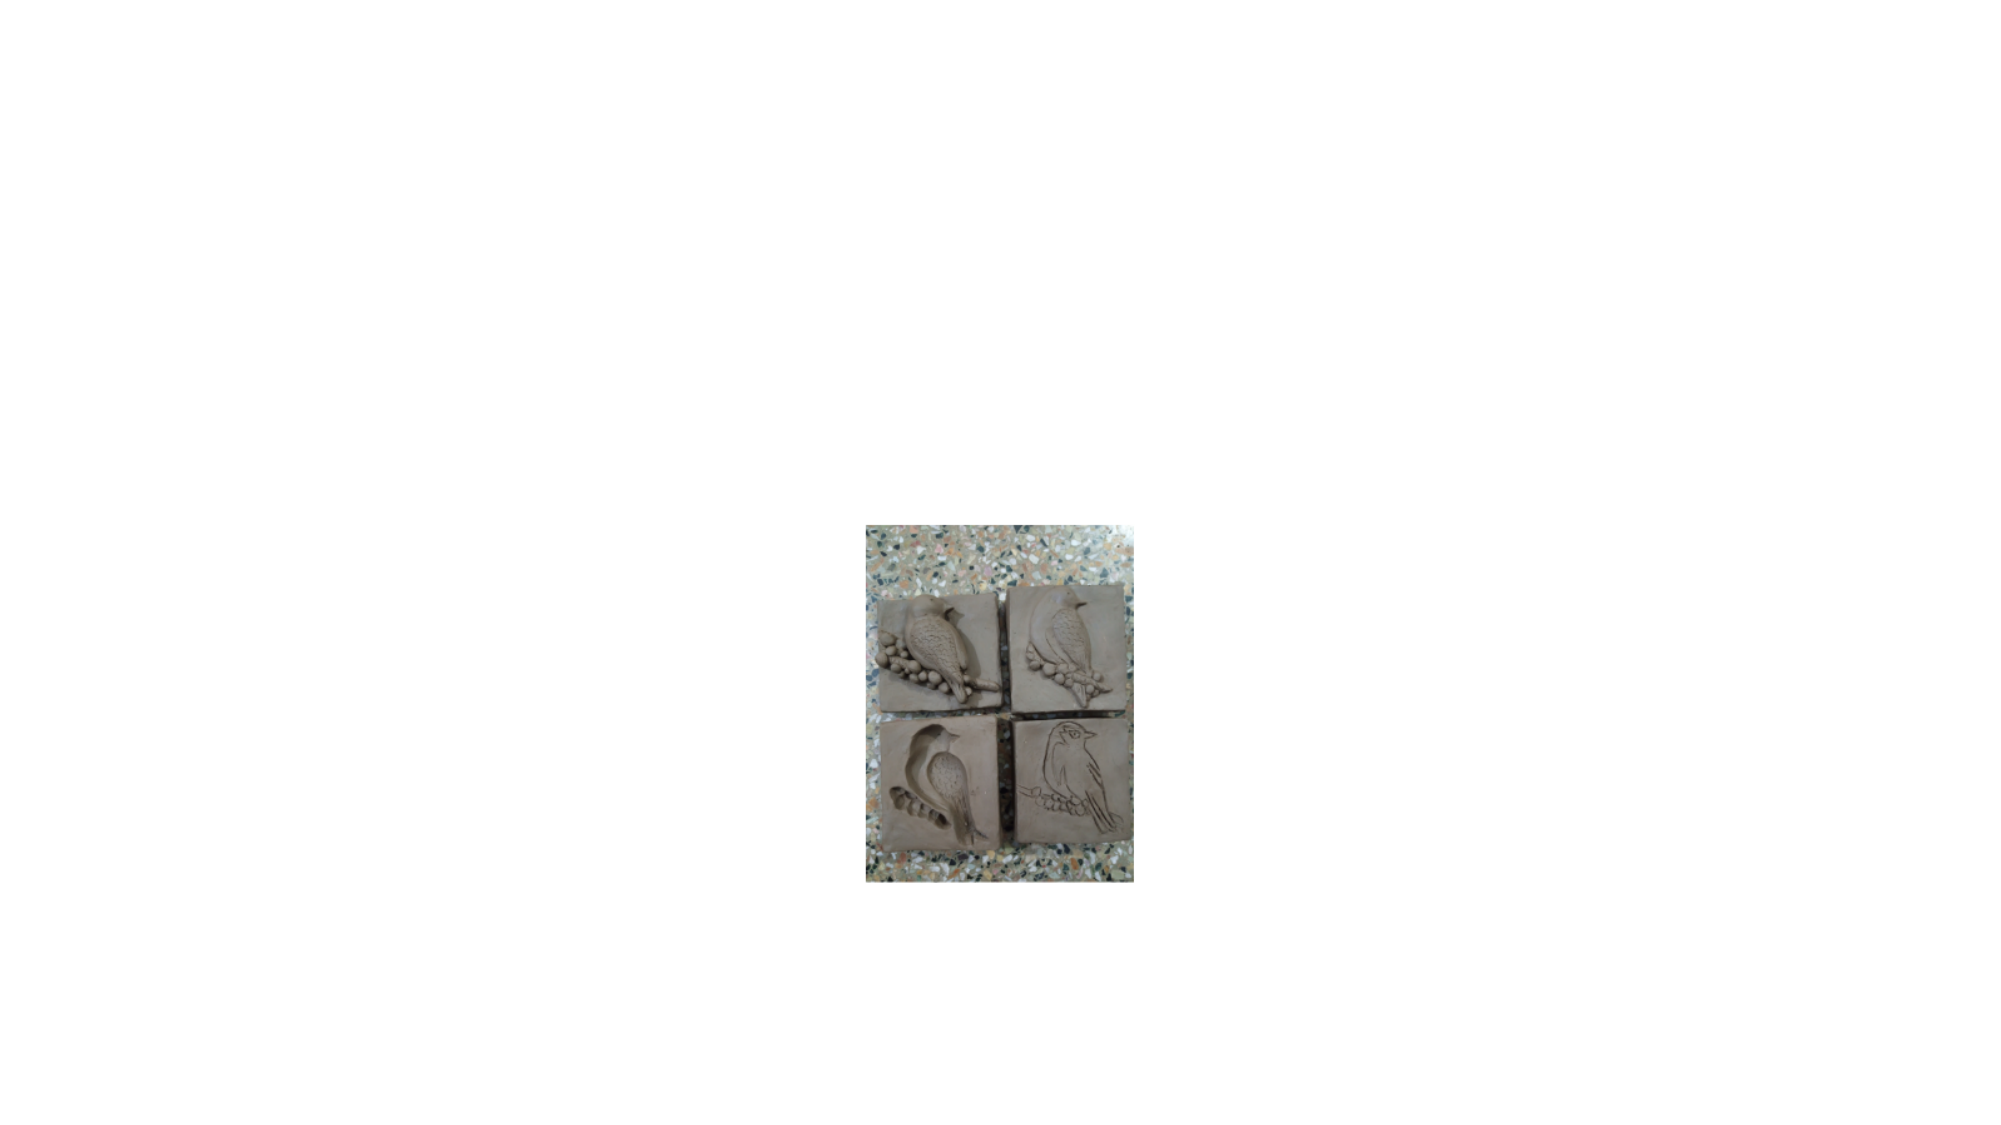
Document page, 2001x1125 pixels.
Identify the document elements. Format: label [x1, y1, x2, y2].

list [499, 375, 1501, 938]
